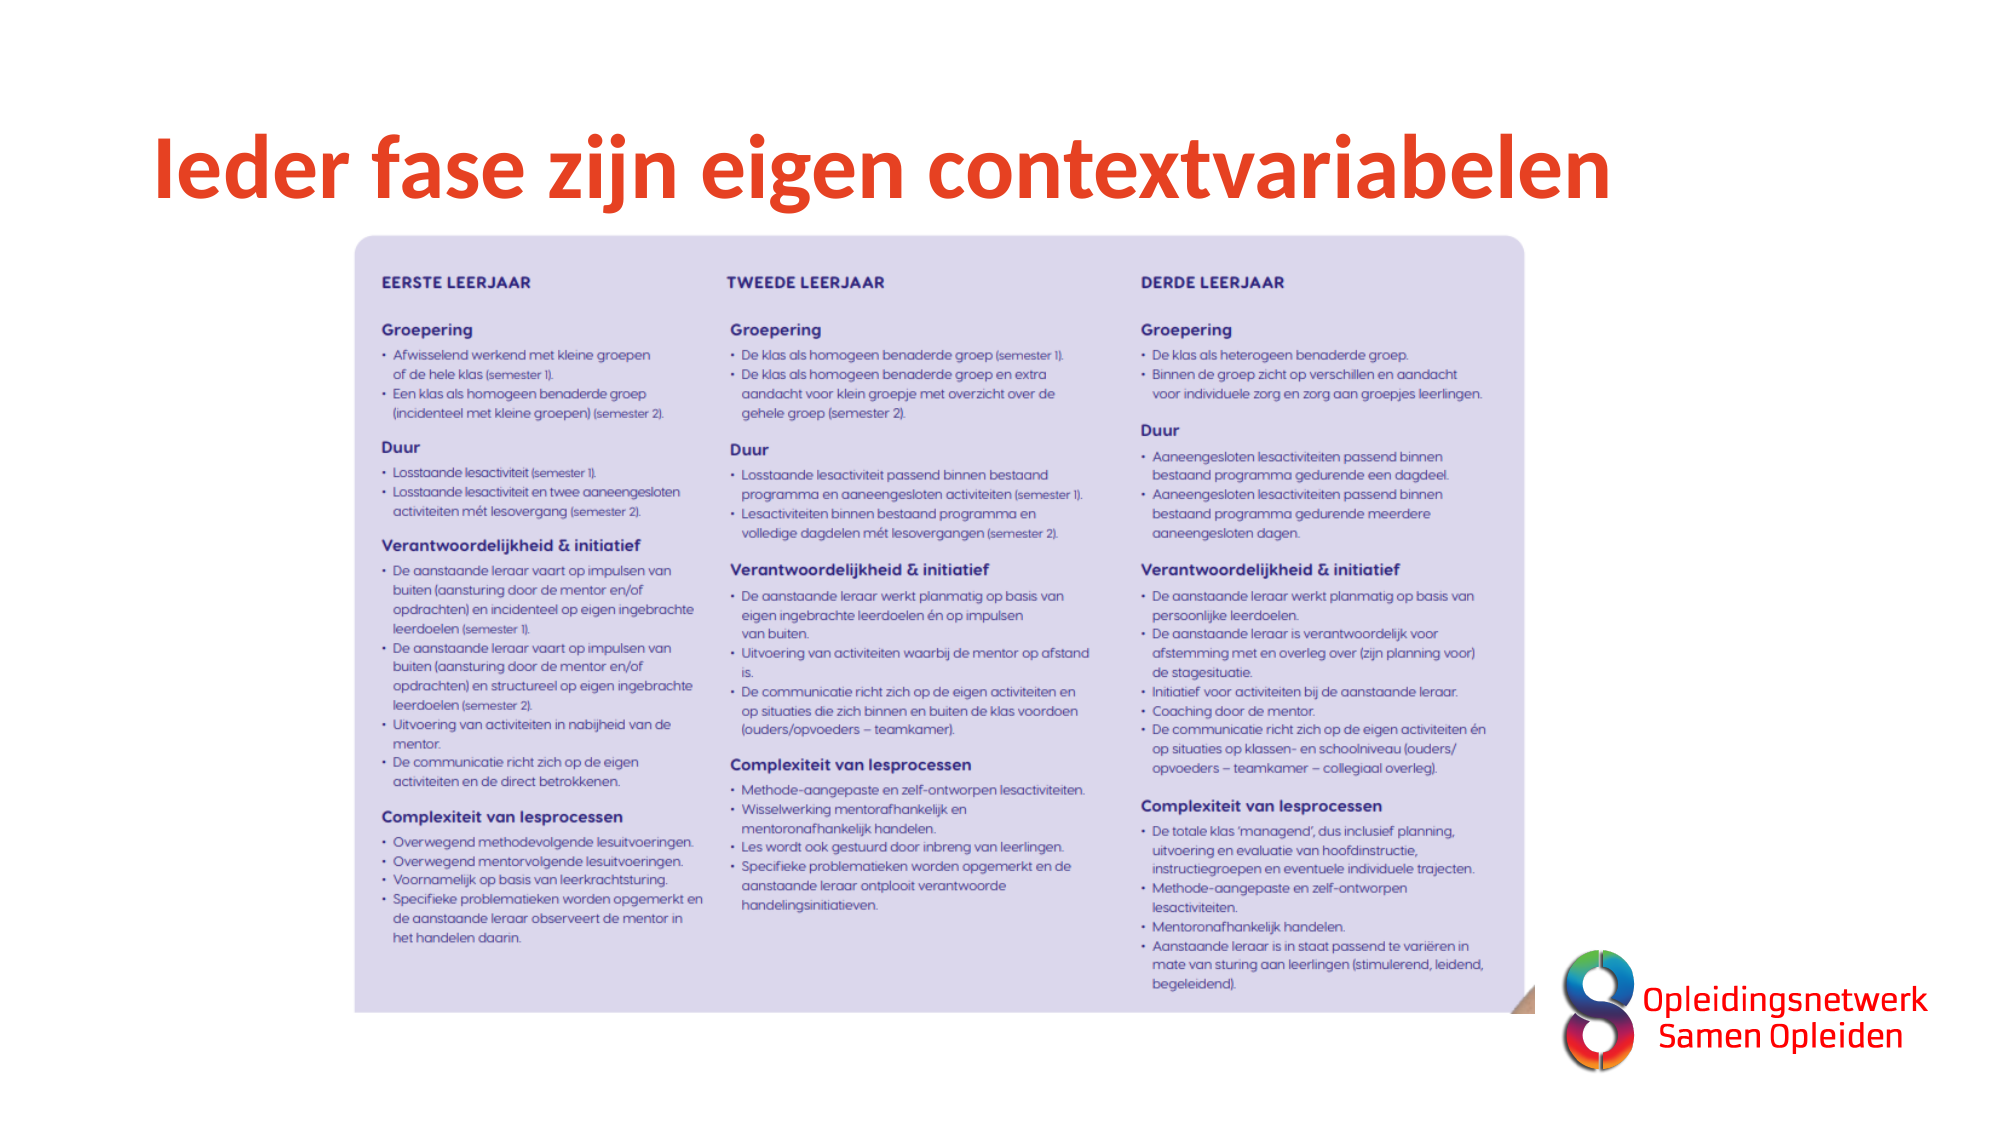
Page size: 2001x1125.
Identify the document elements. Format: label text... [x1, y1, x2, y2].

title Ieder fase zijn eigen contextvariabelen [137, 59, 1863, 278]
picture [344, 218, 1535, 1014]
picture [1548, 940, 1941, 1079]
